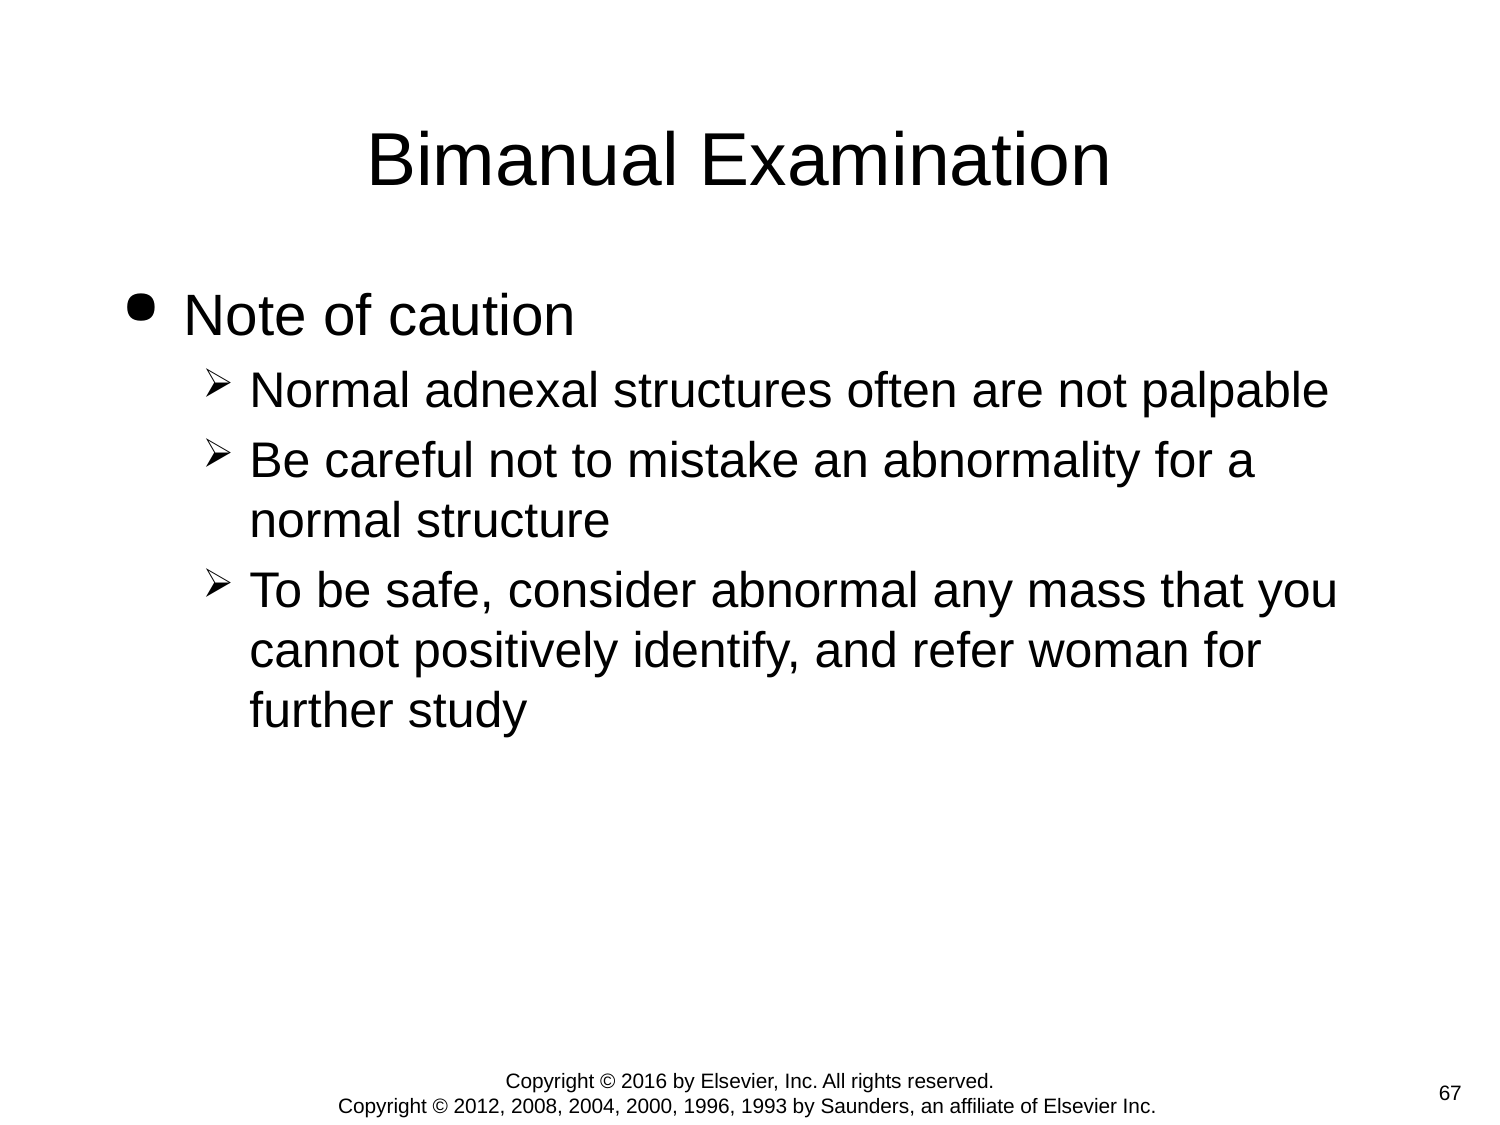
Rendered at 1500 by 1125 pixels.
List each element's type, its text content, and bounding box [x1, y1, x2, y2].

list Note of caution Normal adnexal structures often are not palpable Be careful not to mistake an abnormality for a normal structure To be safe, consider abnormal any mass that you cannot positively identify, and refer woman for further study [112, 270, 1388, 1001]
title Bimanual Examination [112, 55, 1388, 256]
slide_number 67 [1400, 1060, 1495, 1123]
footer Copyright © 2016 by Elsevier, Inc. All rights reserved. Copyright © 2012, 2008, 2004, 2000, 1996, 1993 by Saunders, an affiliate of Elsevier Inc. [162, 1059, 1338, 1123]
